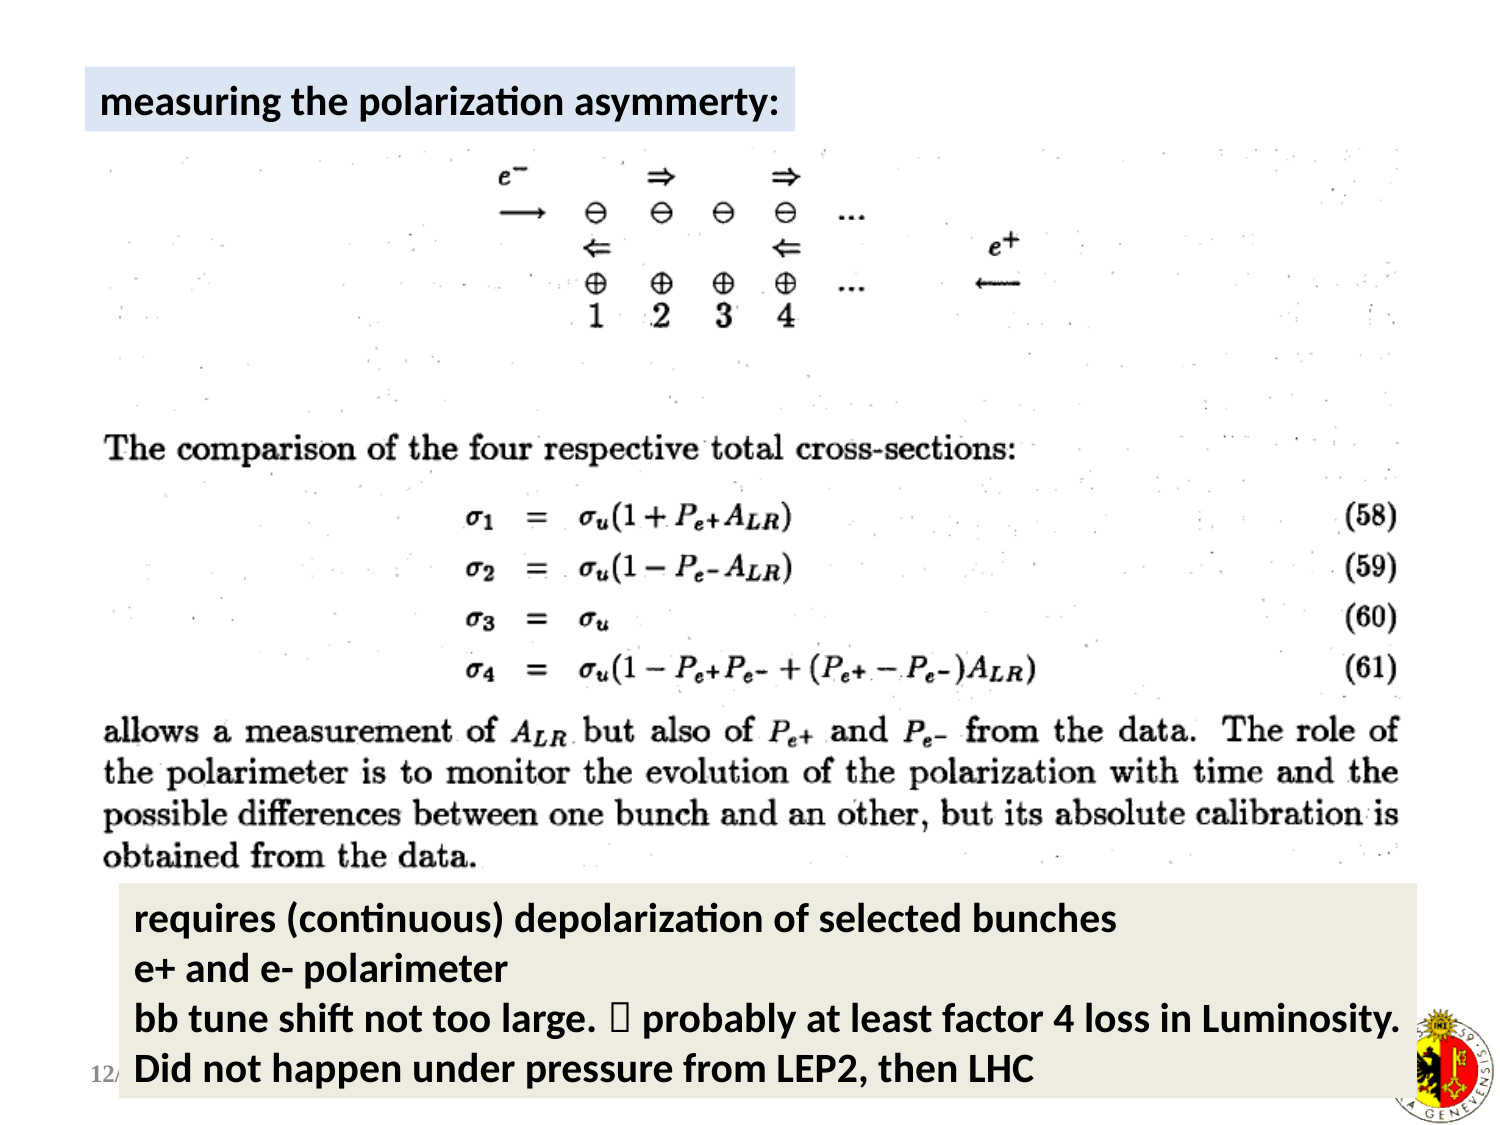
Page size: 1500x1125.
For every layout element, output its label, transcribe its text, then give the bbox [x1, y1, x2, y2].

picture [1380, 1005, 1500, 1125]
picture [81, 148, 1419, 881]
slide_number 38 [1018, 1099, 1369, 1103]
text_box requires (continuous) depolarization of selected bunches e+ and e- polarimeter bb tune shift not too large.  probably at least factor 4 loss in Luminosity. Did not happen under pressure from LEP2, then LHC [119, 889, 1417, 1099]
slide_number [75, 1042, 425, 1103]
text_box measuring the polarization asymmerty: [84, 66, 796, 132]
